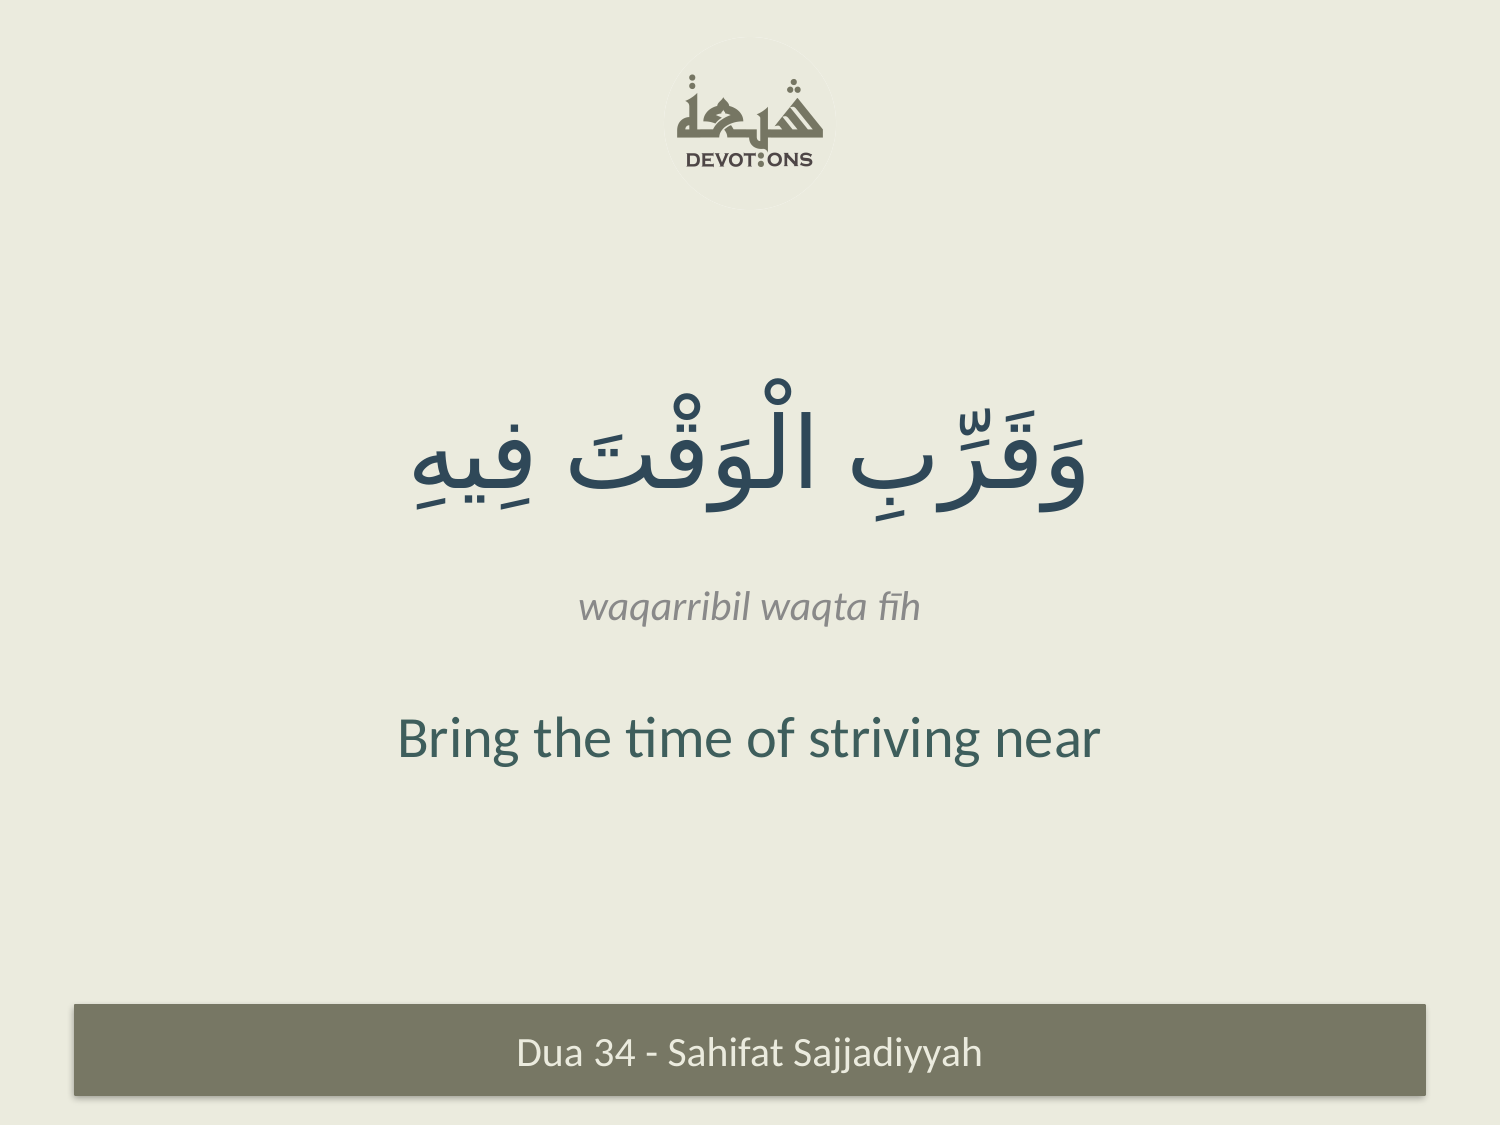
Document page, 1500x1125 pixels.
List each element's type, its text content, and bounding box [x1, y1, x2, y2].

text_box وَقَرِّبِ الْوَقْتَ فِيهِ waqarribil waqta fīh Bring the time of striving near [74, 381, 1425, 776]
text_box Dua 34 - Sahifat Sajjadiyyah [501, 1017, 999, 1083]
picture [656, 29, 844, 218]
text_box [74, 1004, 1426, 1096]
